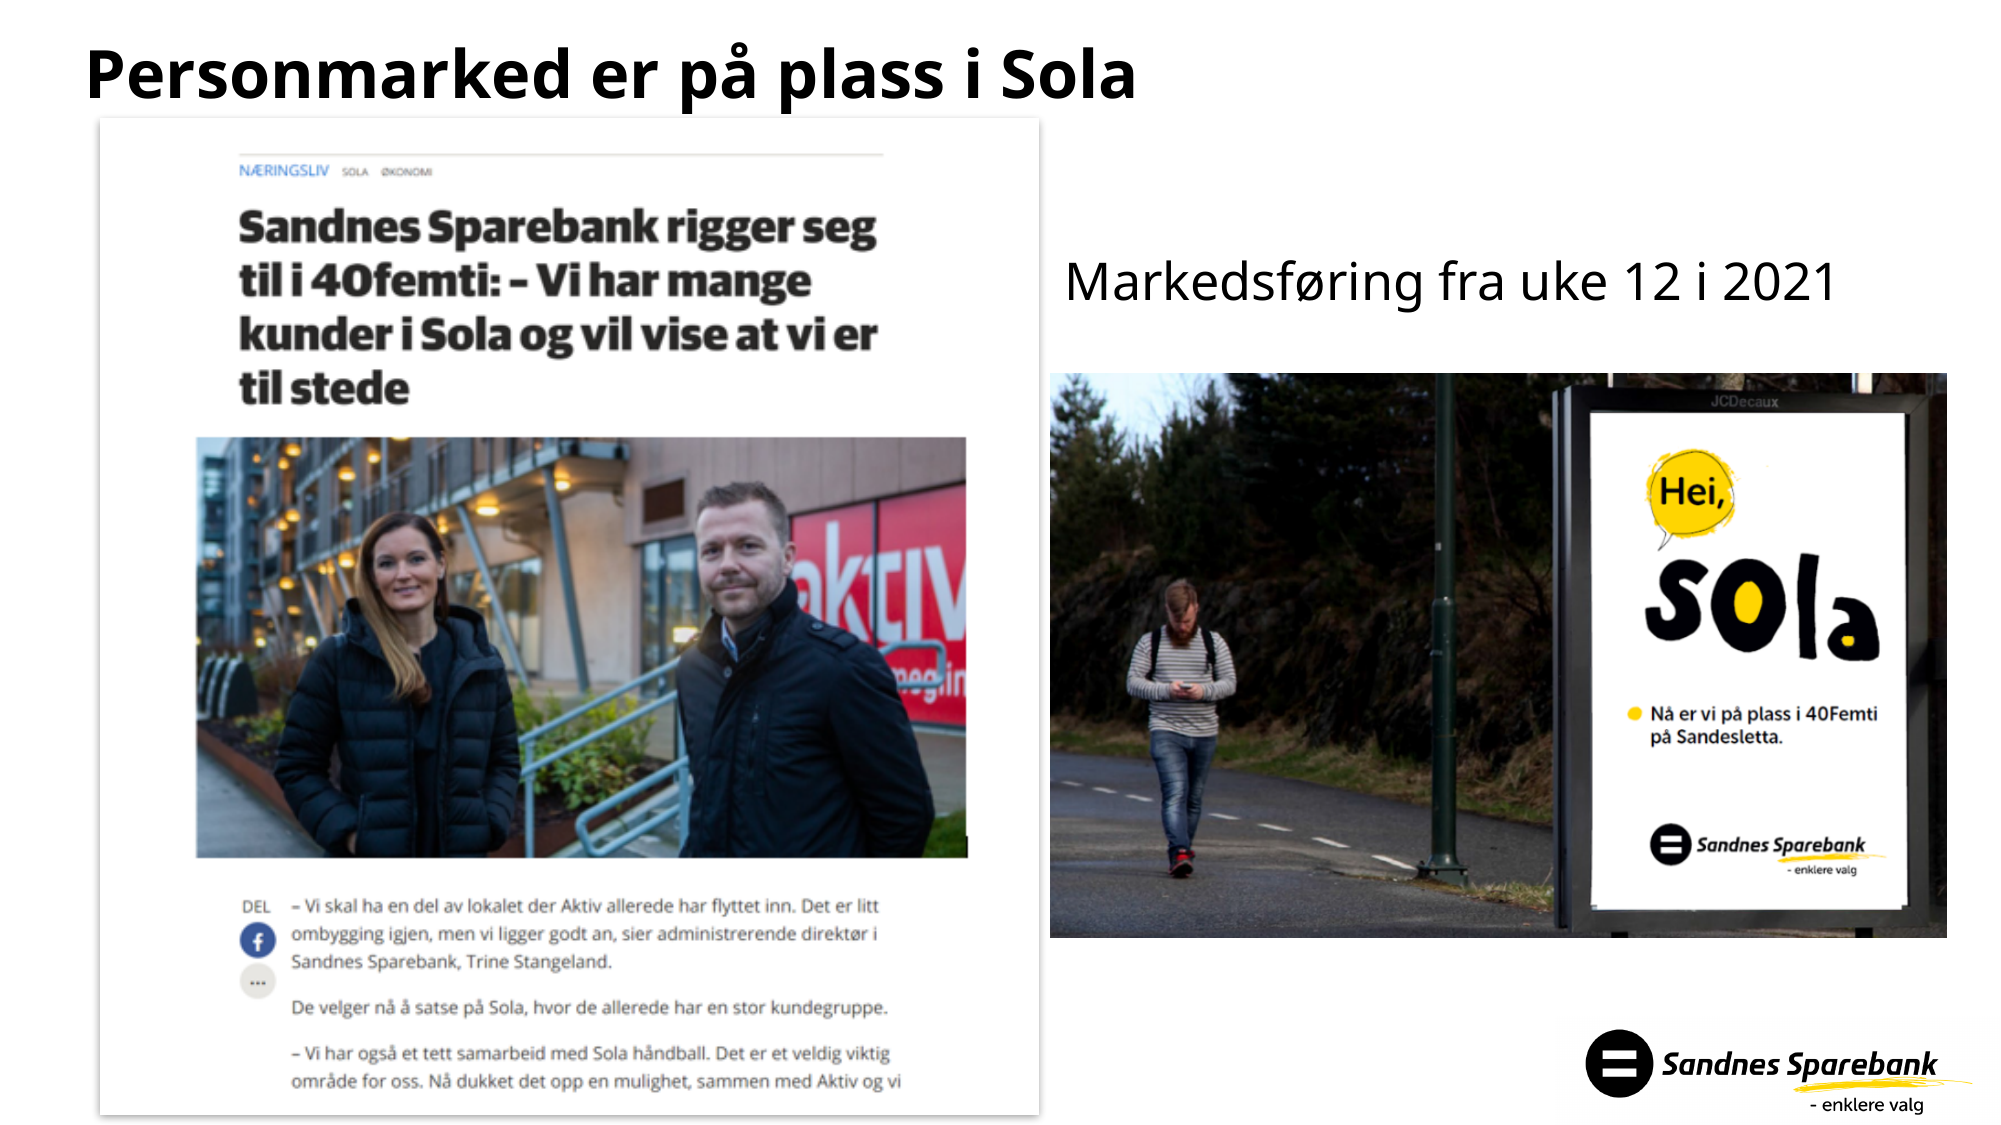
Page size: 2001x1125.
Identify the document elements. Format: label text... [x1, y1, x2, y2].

text_box Markedsføring fra uke 12 i 2021 [1049, 241, 1961, 319]
picture [113, 132, 1025, 1101]
picture [1049, 373, 1947, 939]
picture [1555, 1016, 2001, 1125]
